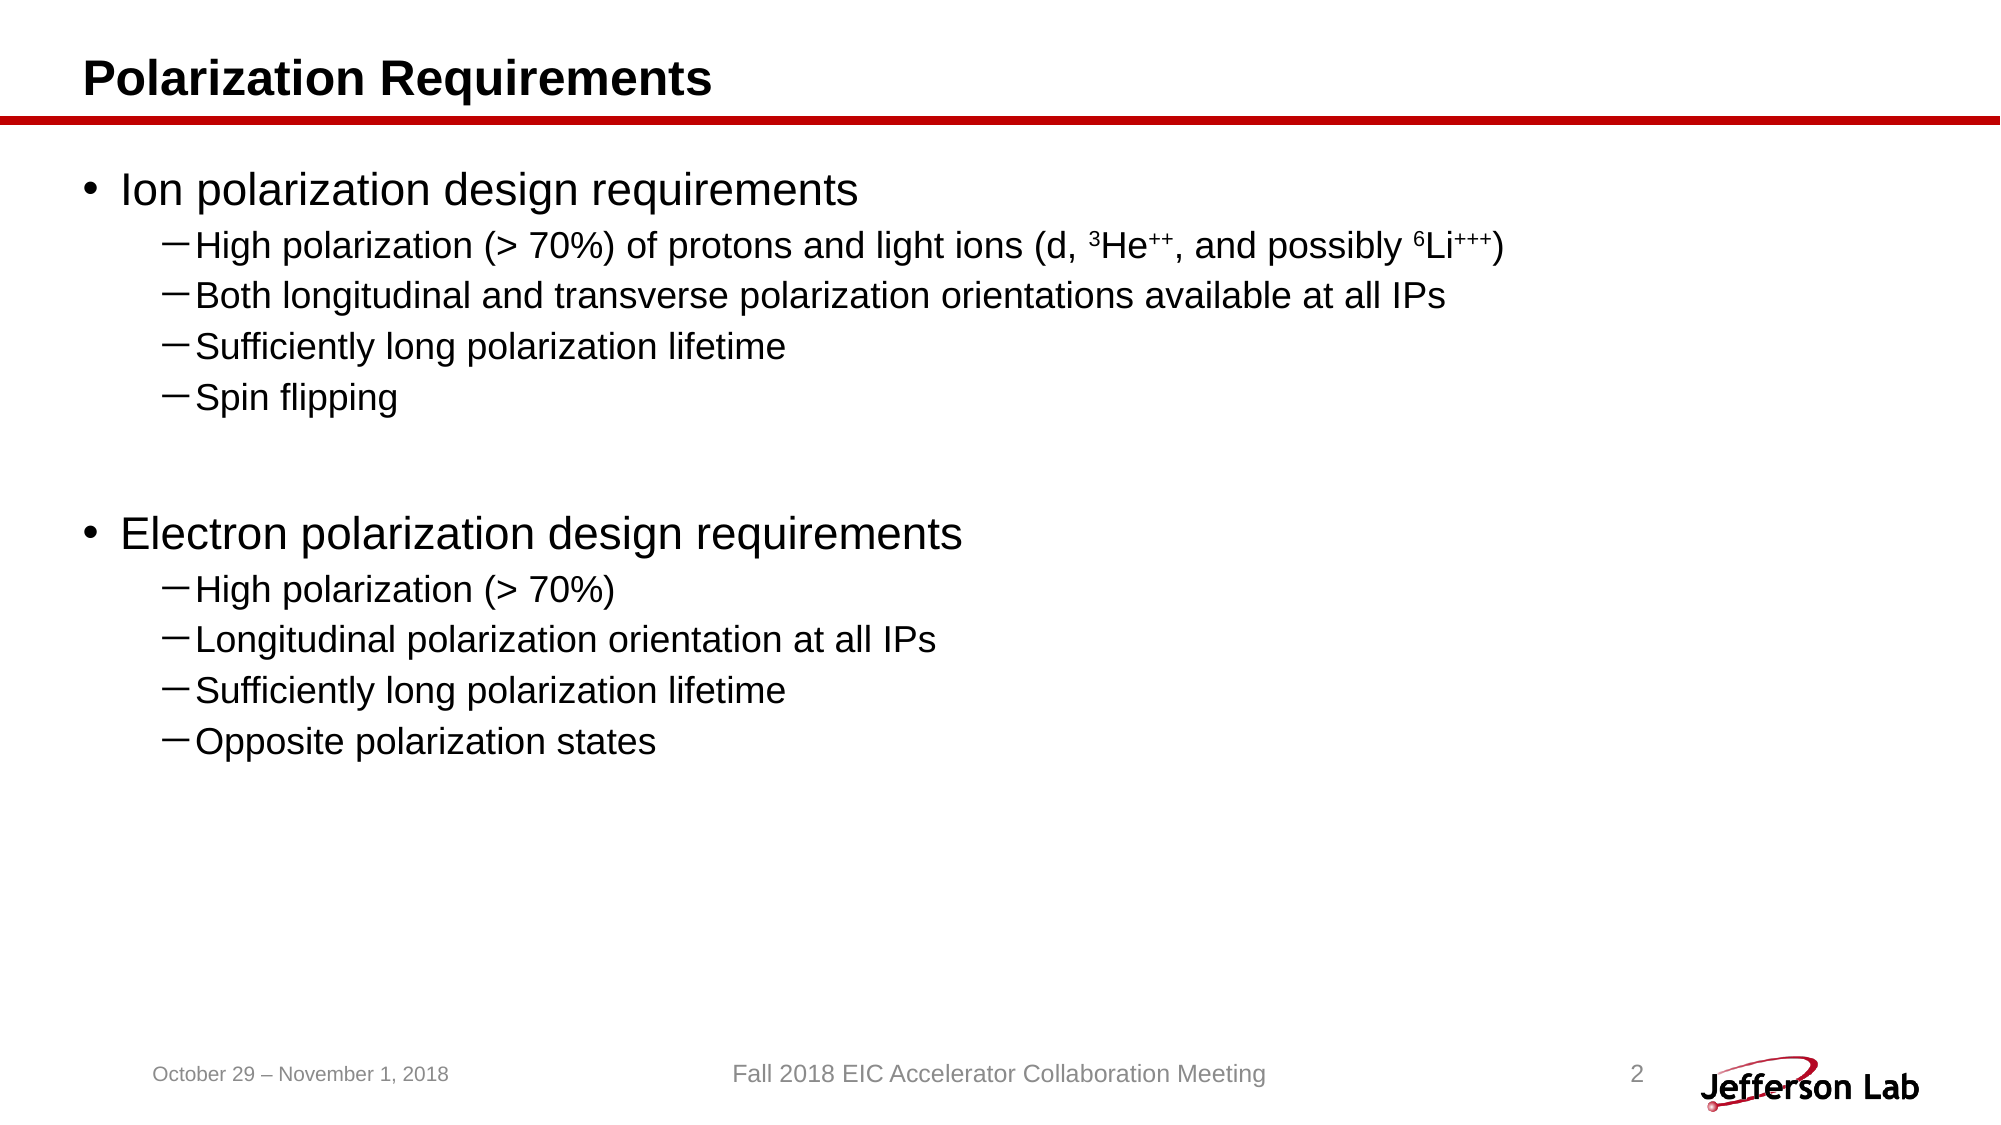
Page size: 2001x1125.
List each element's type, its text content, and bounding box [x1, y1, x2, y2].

slide_number 2 [1412, 1042, 1863, 1103]
list Ion polarization design requirements High polarization (> 70%) of protons and light ions (d, 3He++, and possibly 6Li+++) Both longitudinal and transverse polarization orientations available at all IPs Sufficiently long polarization lifetime Spin flipping Electron polarization design requirements High polarization (> 70%) Longitudinal polarization orientation at all IPs Sufficiently long polarization lifetime Opposite polarization states [67, 158, 1919, 1042]
picture [1698, 1047, 1933, 1124]
footer Fall 2018 EIC Accelerator Collaboration Meeting [662, 1042, 1338, 1103]
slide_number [137, 1042, 588, 1103]
title Polarization Requirements [67, 39, 1919, 120]
